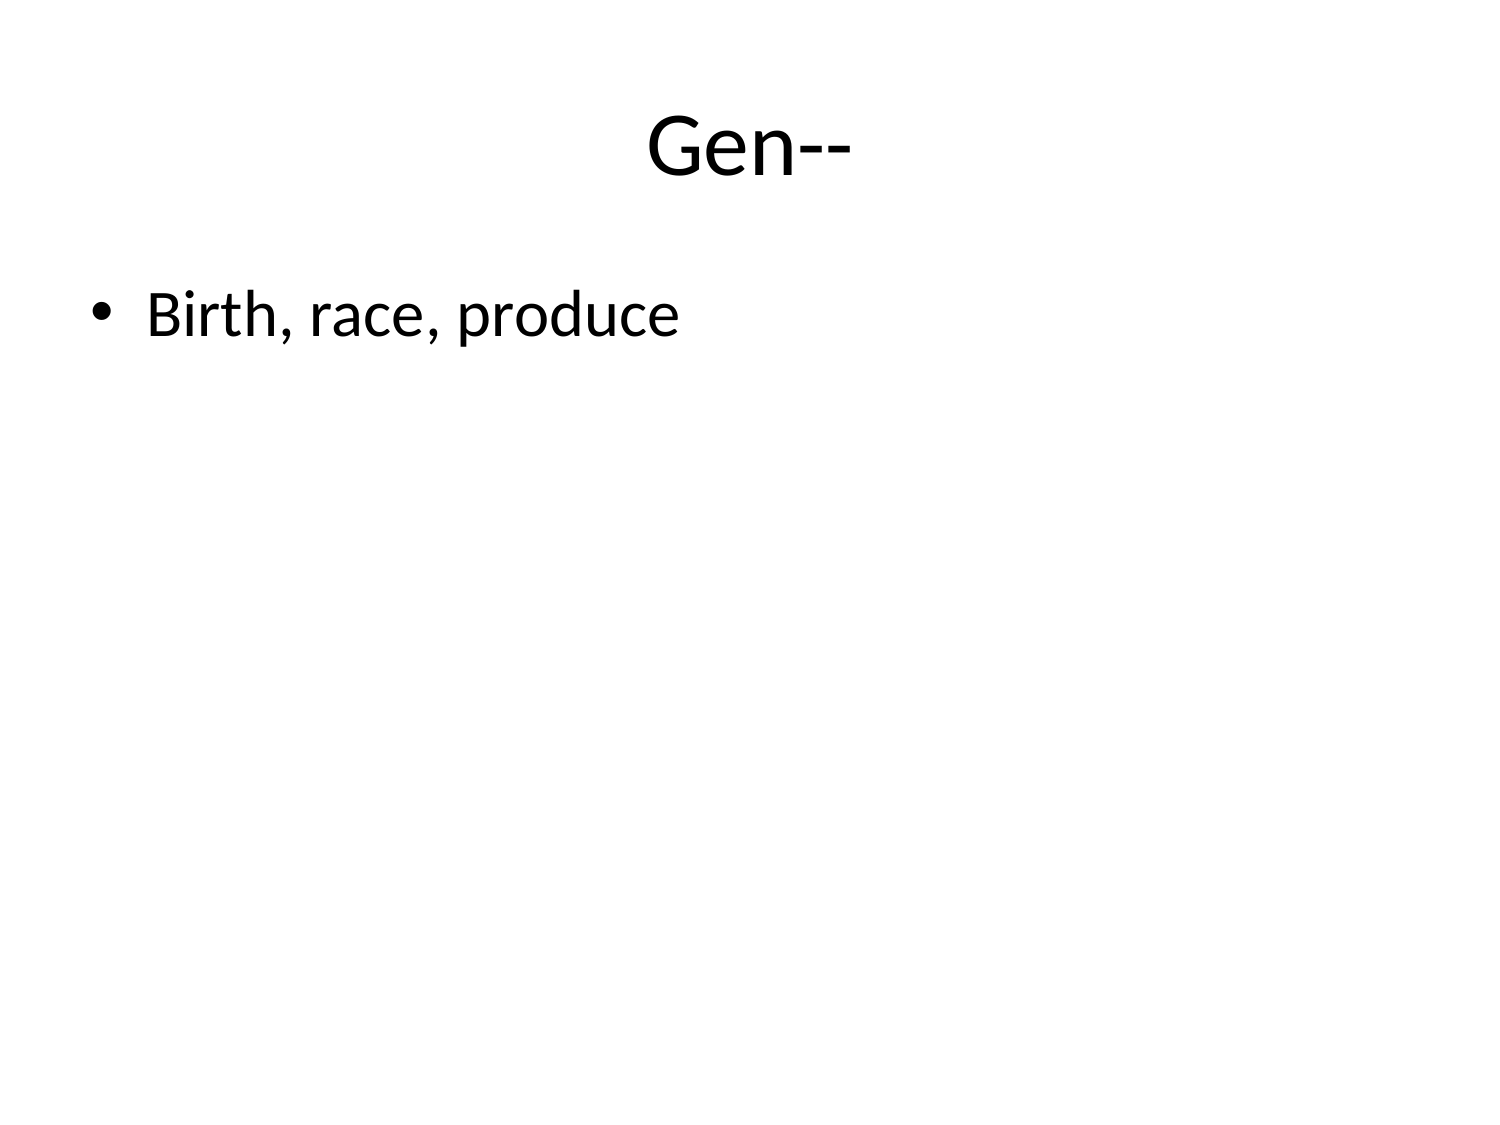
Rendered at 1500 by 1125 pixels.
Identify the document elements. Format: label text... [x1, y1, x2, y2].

title Gen-- [75, 45, 1425, 233]
list Birth, race, produce [75, 262, 1425, 1005]
